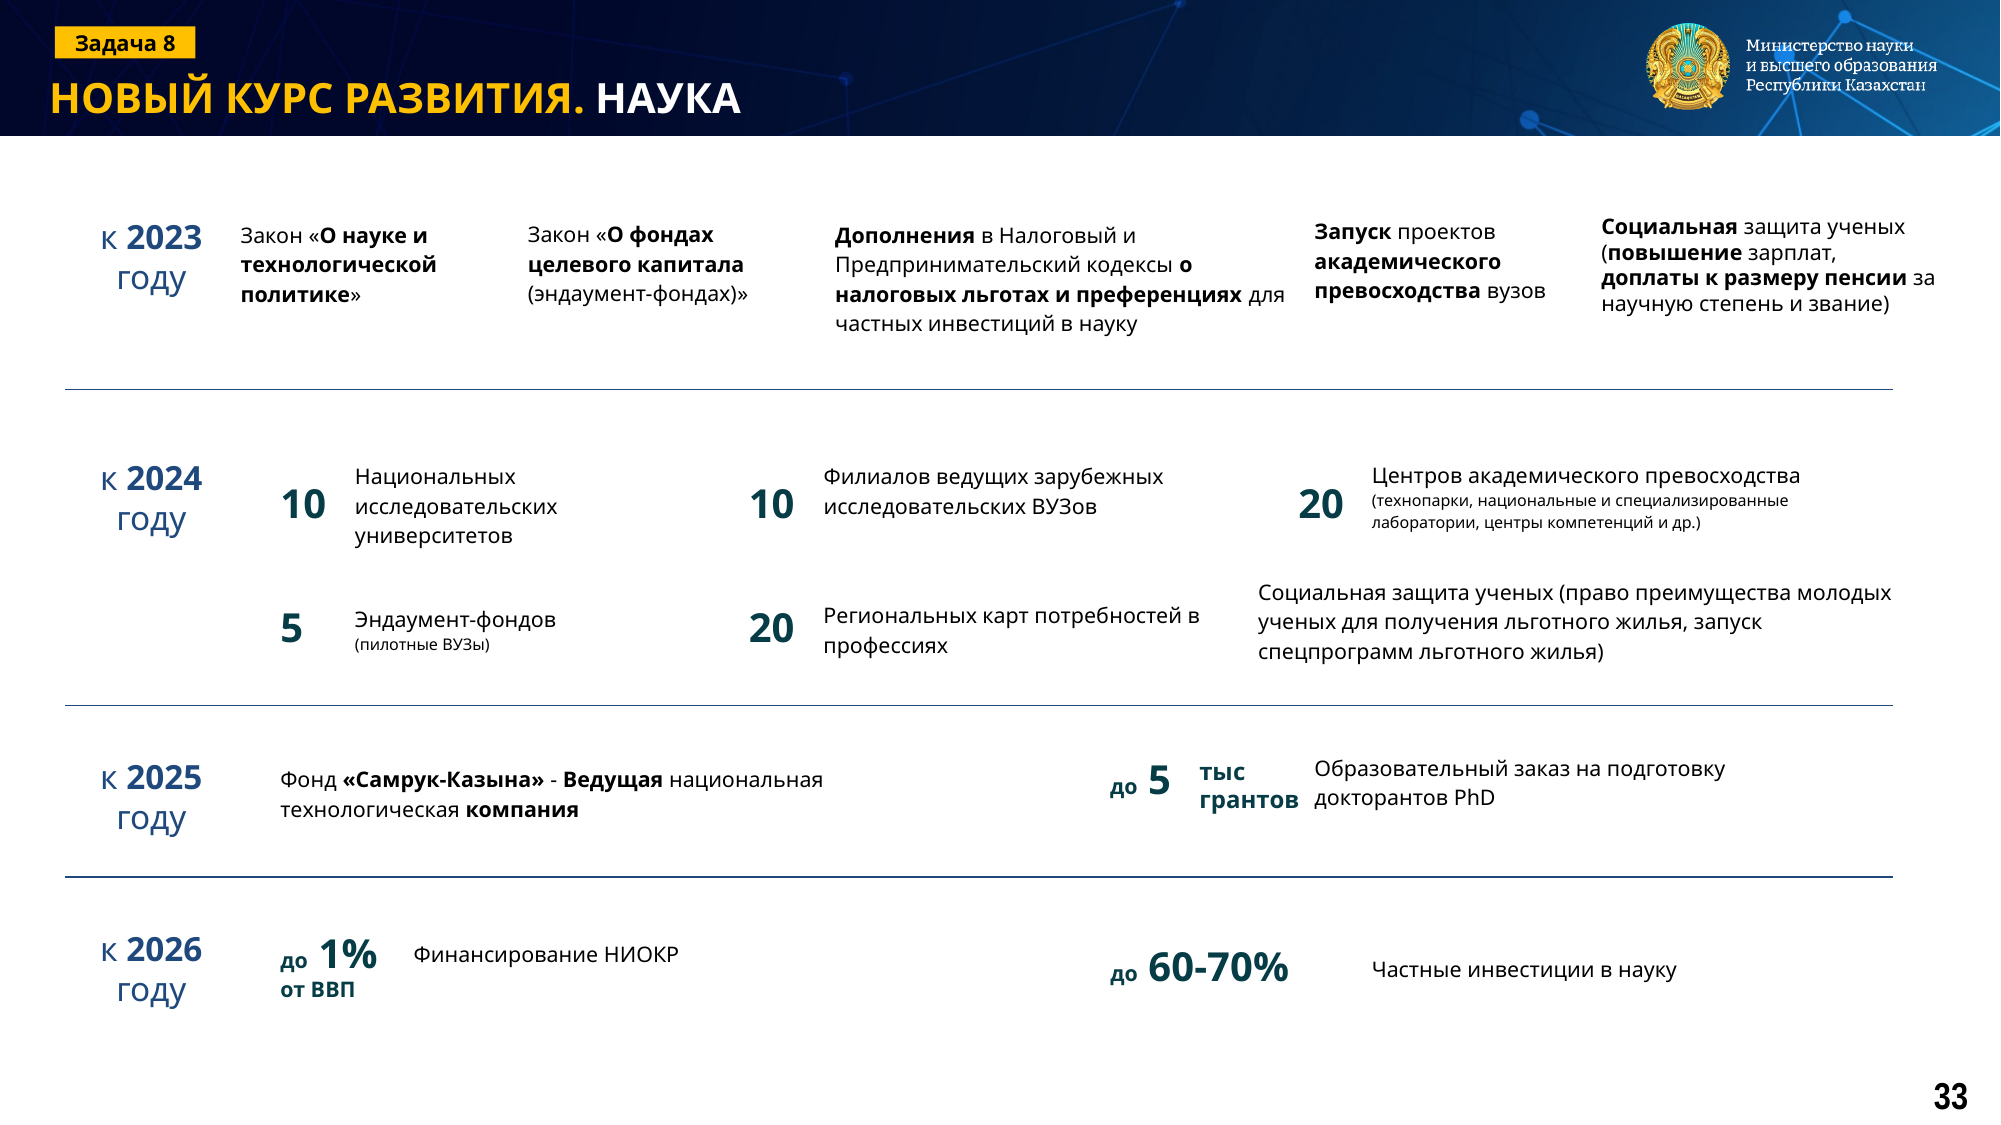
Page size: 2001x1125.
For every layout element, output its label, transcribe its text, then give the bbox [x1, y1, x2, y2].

text_box 33 [1919, 1064, 1983, 1125]
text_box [65, 212, 1937, 1003]
picture [0, 0, 2000, 136]
